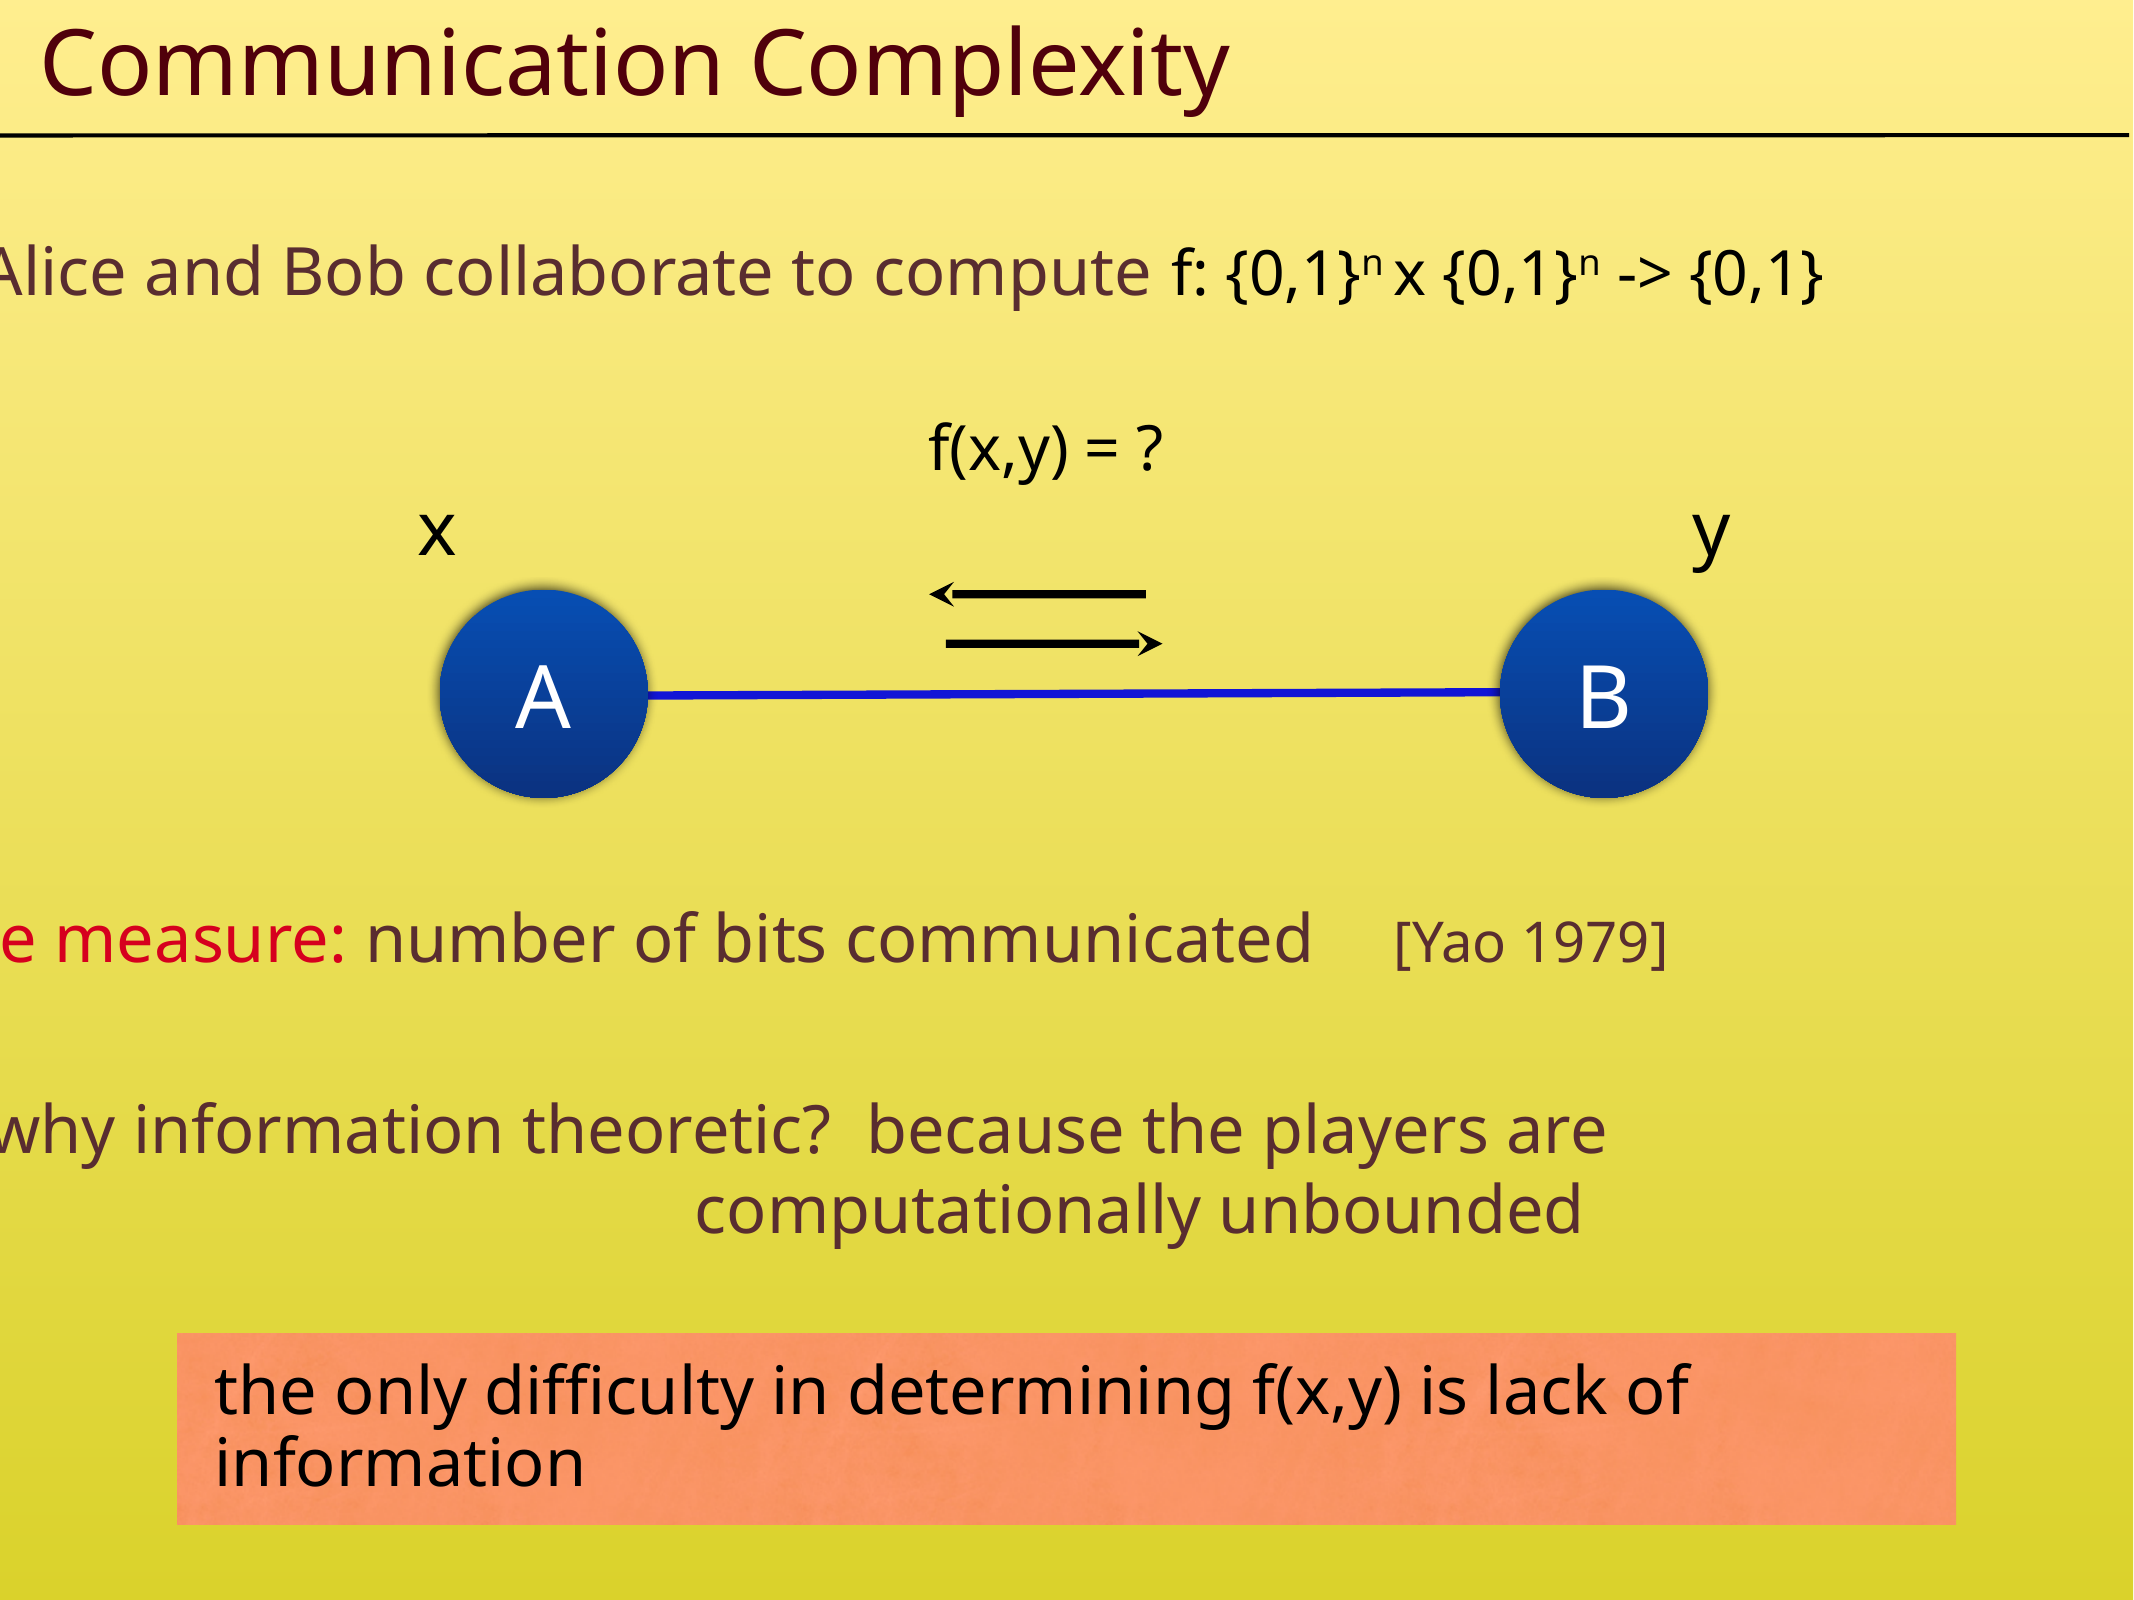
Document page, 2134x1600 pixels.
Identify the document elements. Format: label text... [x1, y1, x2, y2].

text_box Communication Complexity [39, 0, 2134, 119]
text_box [439, 589, 1709, 799]
text_box x [417, 479, 458, 571]
text_box y [1692, 479, 1731, 571]
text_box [41, 889, 1665, 982]
text_box why information theoretic? because the players are computationally unbounded [0, 1086, 1627, 1247]
text_box the only difficulty in determining f(x,y) is lack of information [177, 1333, 1957, 1525]
text_box Alice and Bob collaborate to compute f: {0,1}n x {0,1}n -> {0,1} [0, 228, 1826, 309]
text_box f(x,y) = ? [928, 408, 1165, 484]
